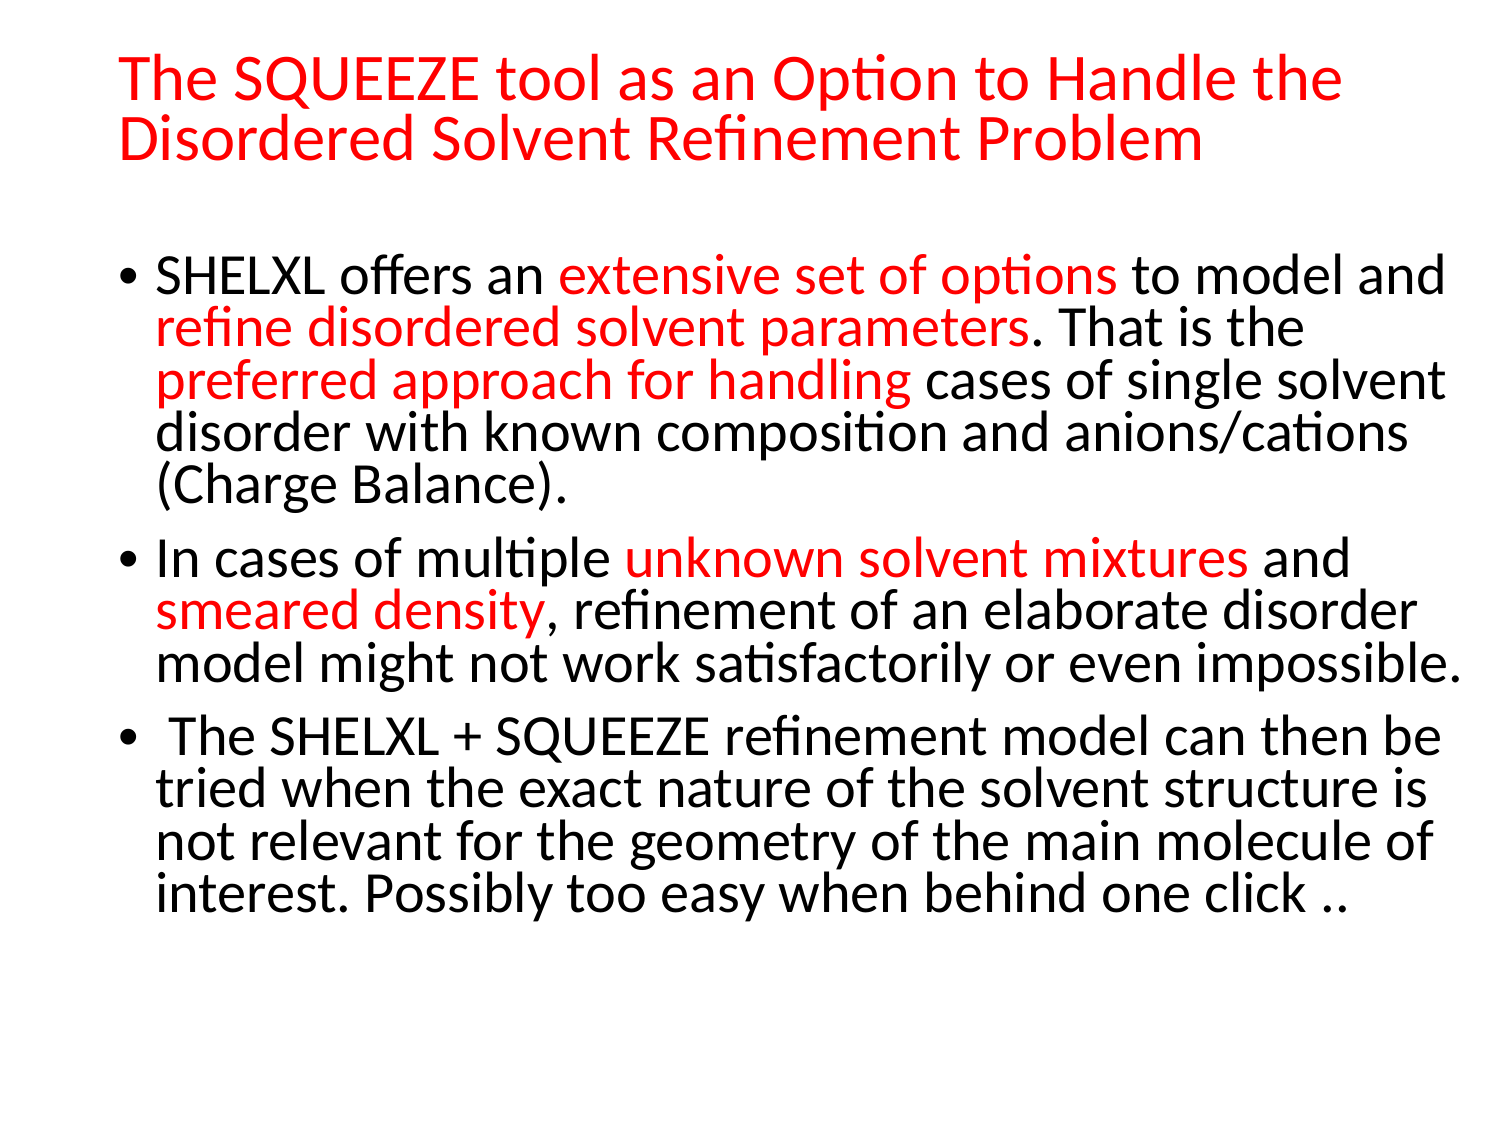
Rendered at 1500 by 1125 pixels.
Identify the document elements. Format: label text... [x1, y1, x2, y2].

list SHELXL offers an extensive set of options to model and refine disordered solvent parameters. That is the preferred approach for handling cases of single solvent disorder with known composition and anions/cations (Charge Balance). In cases of multiple unknown solvent mixtures and smeared density, refinement of an elaborate disorder model might not work satisfactorily or even impossible. The SHELXL + SQUEEZE refinement model can then be tried when the exact nature of the solvent structure is not relevant for the geometry of the main molecule of interest. Possibly too easy when behind one click .. [103, 244, 1485, 1047]
title The SQUEEZE tool as an Option to Handle the Disordered Solvent Refinement Problem [103, 0, 1397, 226]
